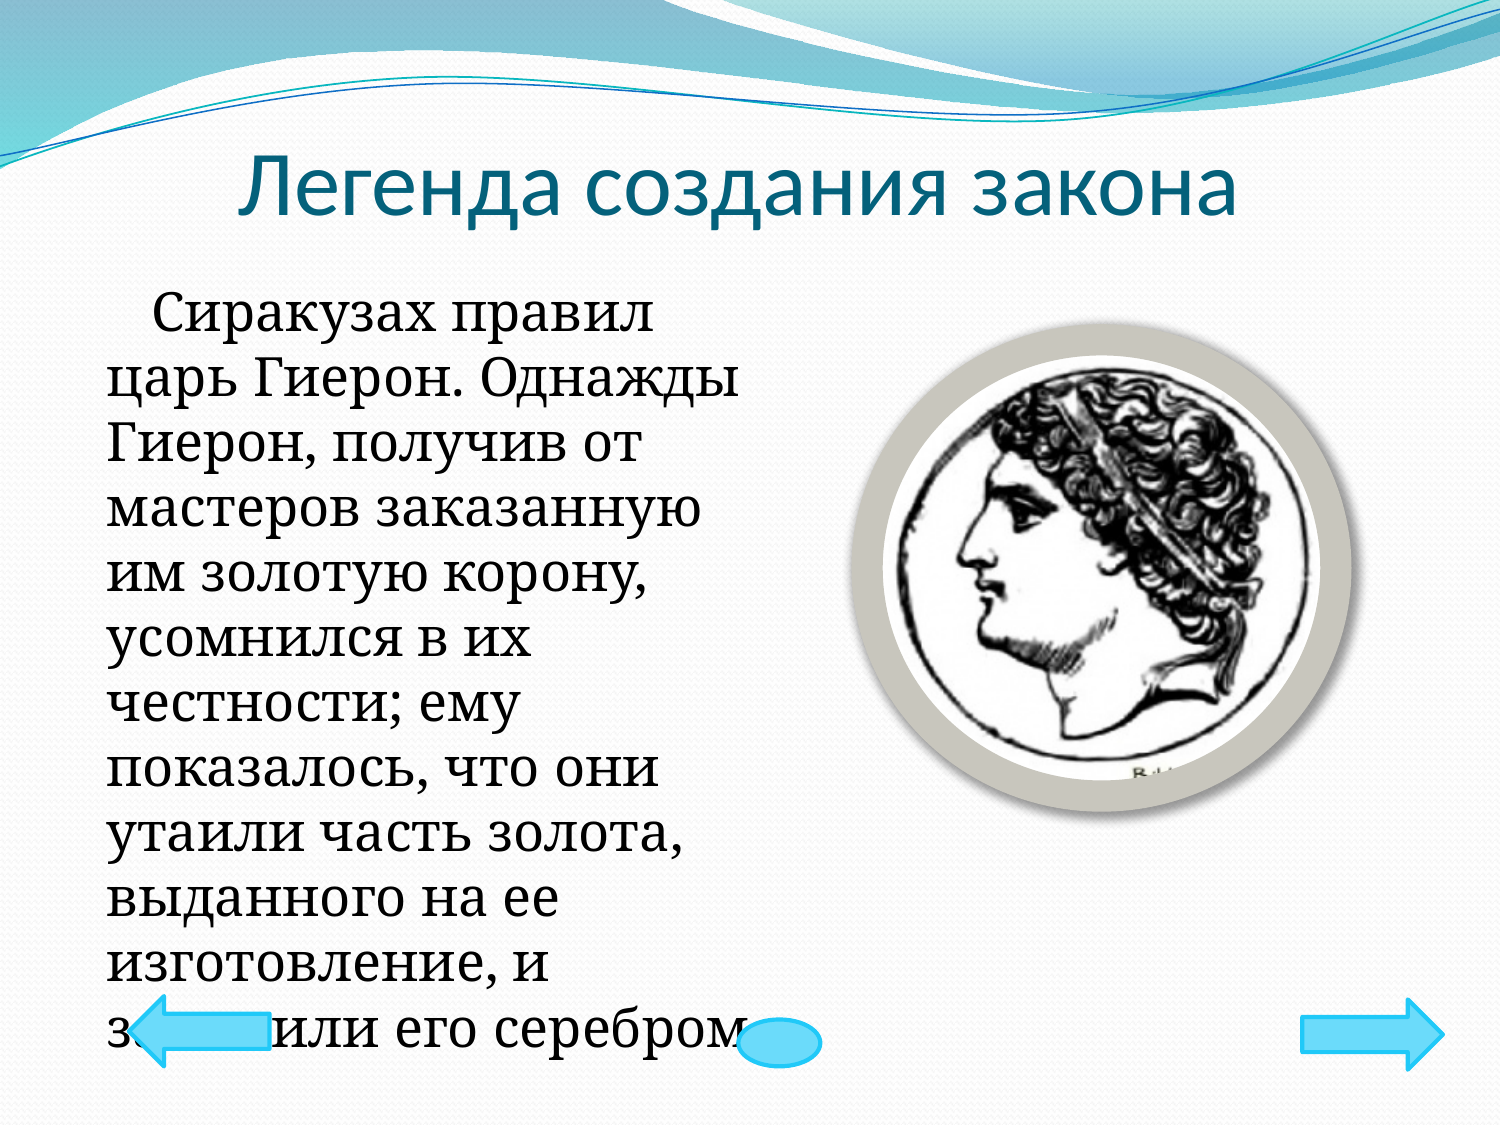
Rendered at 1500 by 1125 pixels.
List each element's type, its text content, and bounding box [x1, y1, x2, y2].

text_box [126, 994, 272, 1069]
text_box [736, 1017, 823, 1069]
list Сиракузах правил царь Гиерон. Однажды Гиерон, получив от мастеров заказанную им золотую корону, усомнился в их честности; ему показалось, что они утаили часть золота, выданного на ее изготовление, и заменили его серебром. [46, 269, 809, 1067]
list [866, 339, 1337, 797]
title Легенда создания закона [75, 115, 1425, 235]
text_box [1300, 997, 1446, 1072]
